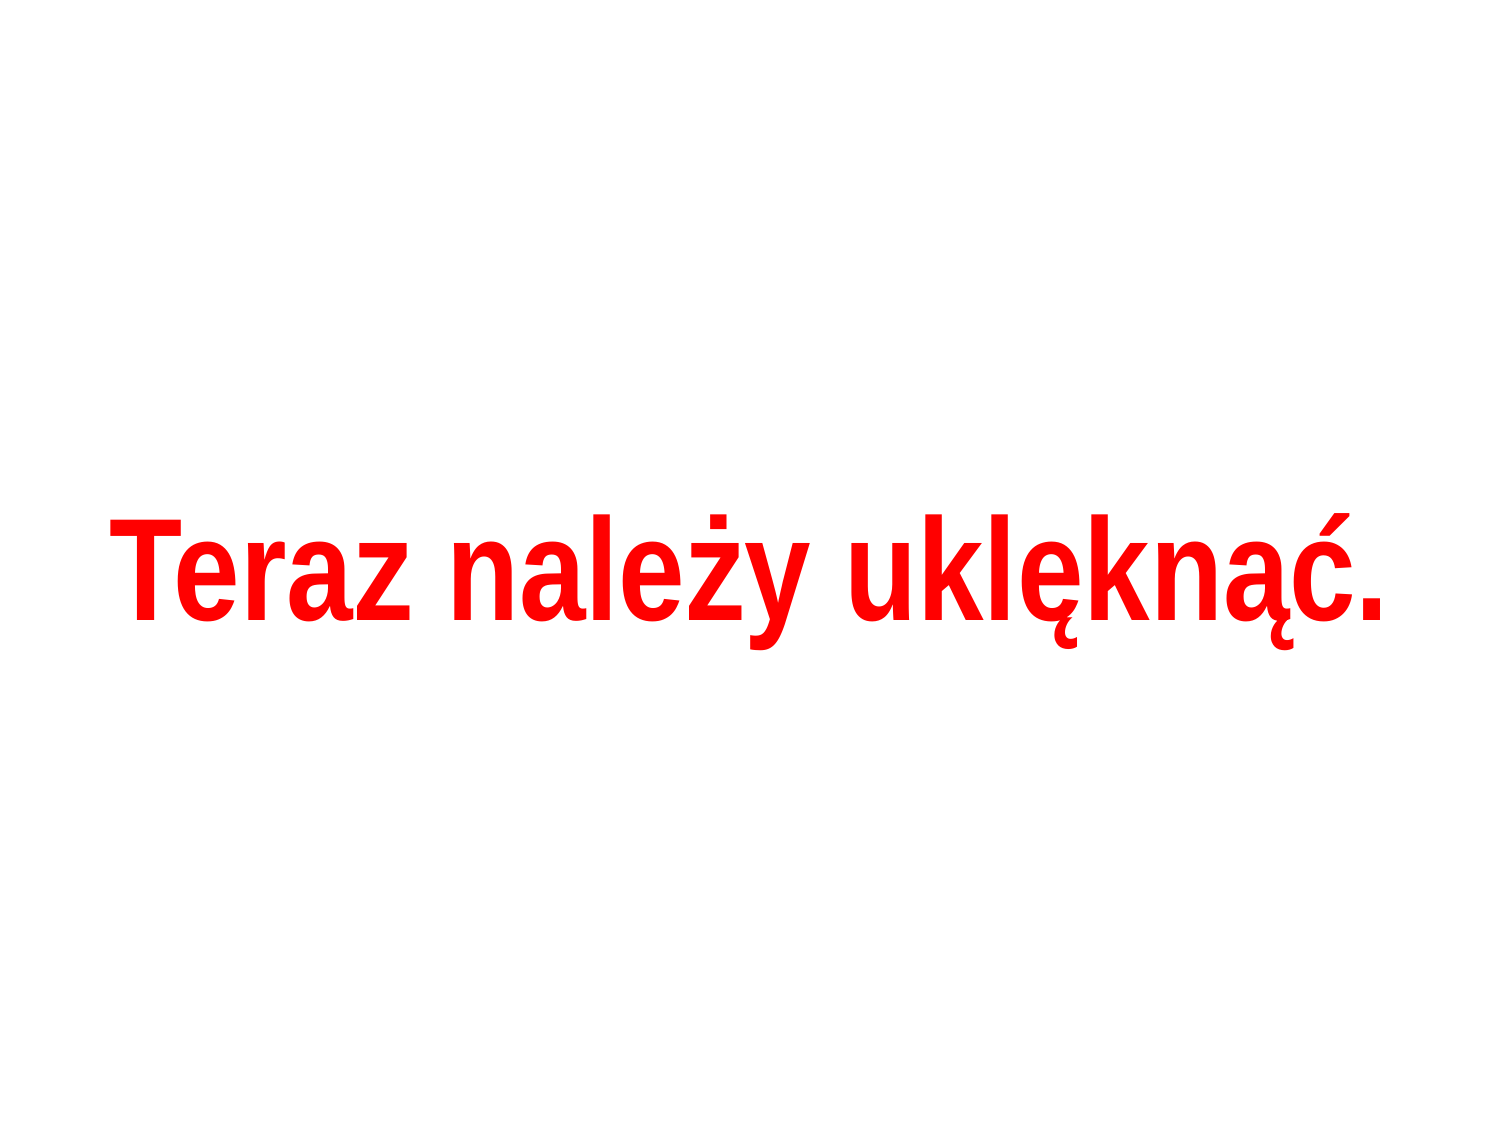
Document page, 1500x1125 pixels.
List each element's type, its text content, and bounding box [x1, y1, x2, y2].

title Teraz należy uklęknąć. [0, 470, 1500, 655]
